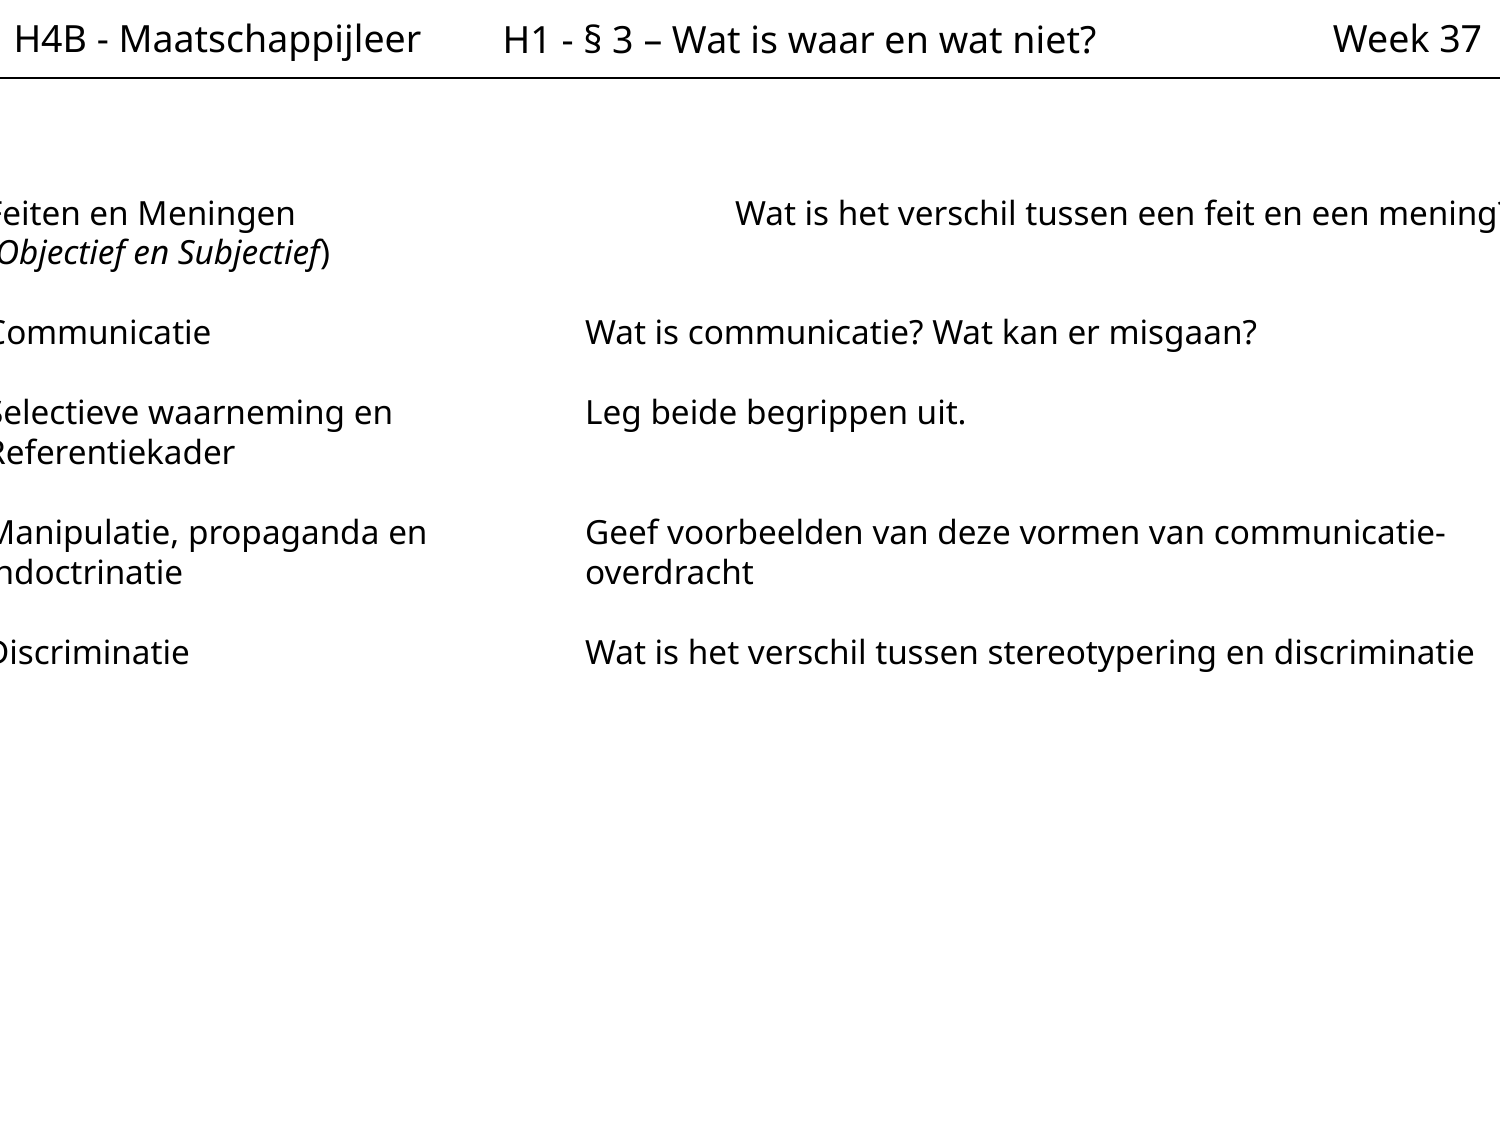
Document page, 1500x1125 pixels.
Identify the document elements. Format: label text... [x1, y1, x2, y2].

text_box H4B - Maatschappijleer [0, 7, 437, 67]
text_box Feiten en Meningen Wat is het verschil tussen een feit en een mening? (Objectief en Subjectief) Communicatie Wat is communicatie? Wat kan er misgaan? Selectieve waarneming en Leg beide begrippen uit. Referentiekader Manipulatie, propaganda en Geef voorbeelden van deze vormen van communicatie- indoctrinatie overdracht Discriminatie Wat is het verschil tussen stereotypering en discriminatie [0, 184, 1500, 679]
text_box H1 - § 3 – Wat is waar en wat niet? [487, 8, 1112, 68]
text_box Week 37 [1318, 7, 1498, 67]
